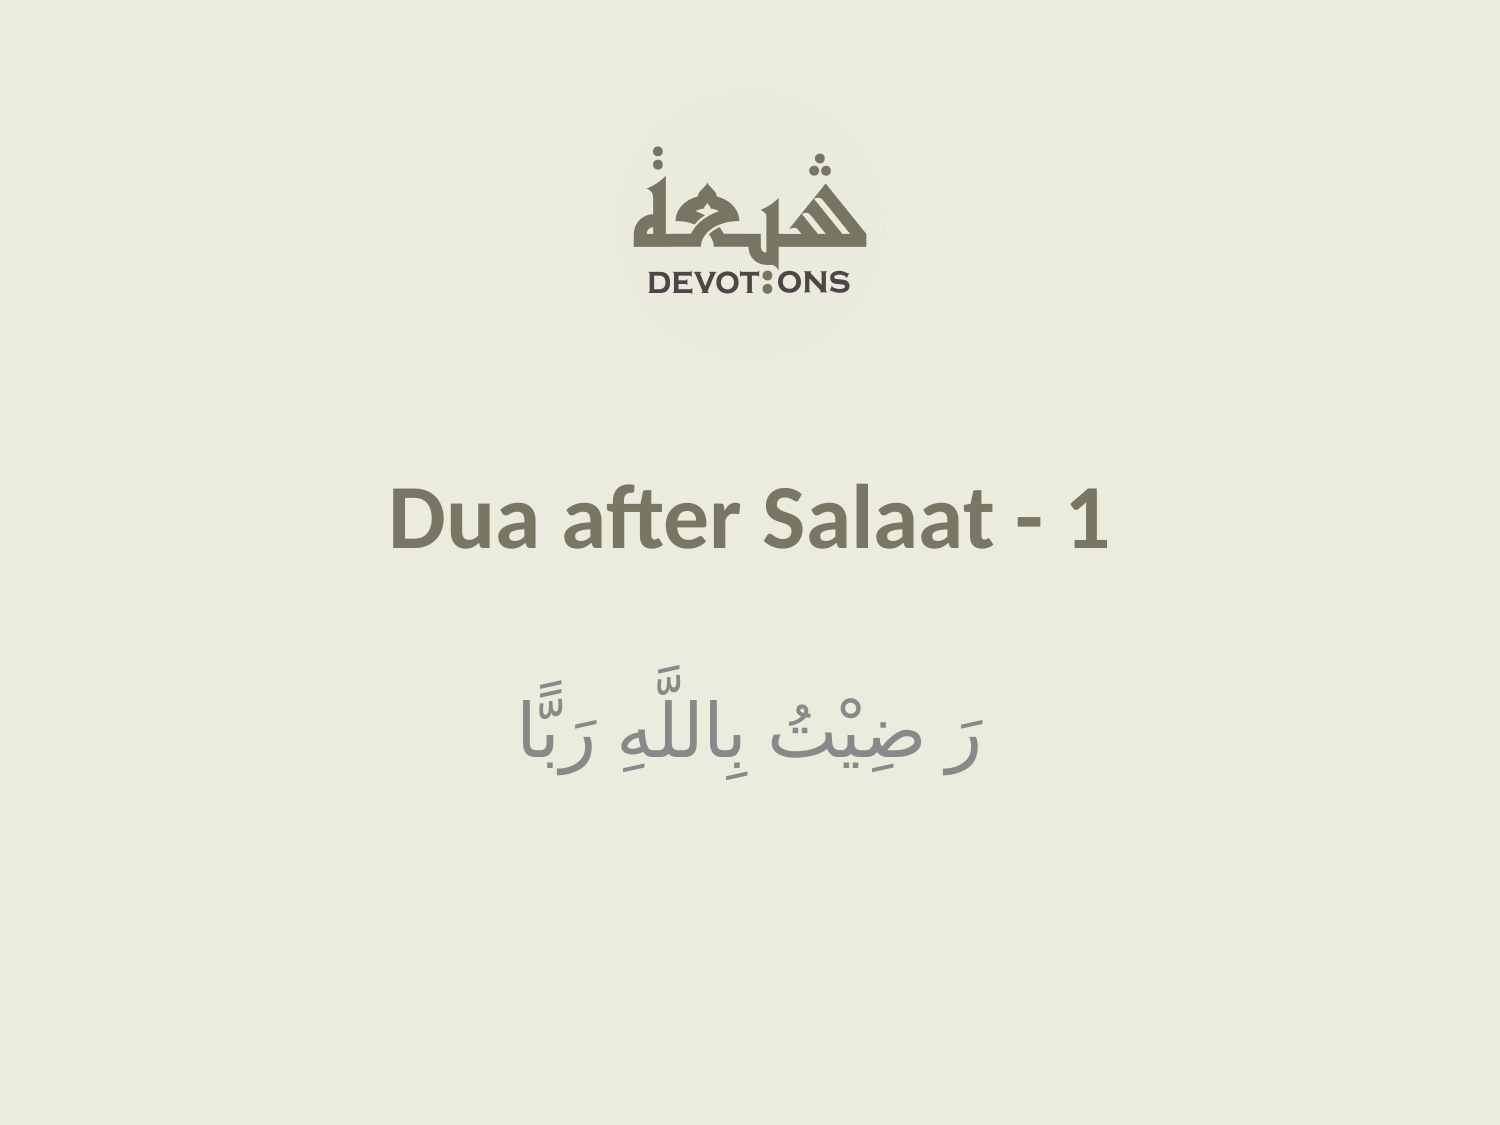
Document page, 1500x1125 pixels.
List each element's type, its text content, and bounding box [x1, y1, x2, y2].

picture [599, 74, 901, 376]
text_box Dua after Salaat - 1 [373, 449, 1127, 575]
text_box رَ ضِيْتُ بِاللَّهِ رَبًّا [502, 674, 998, 780]
